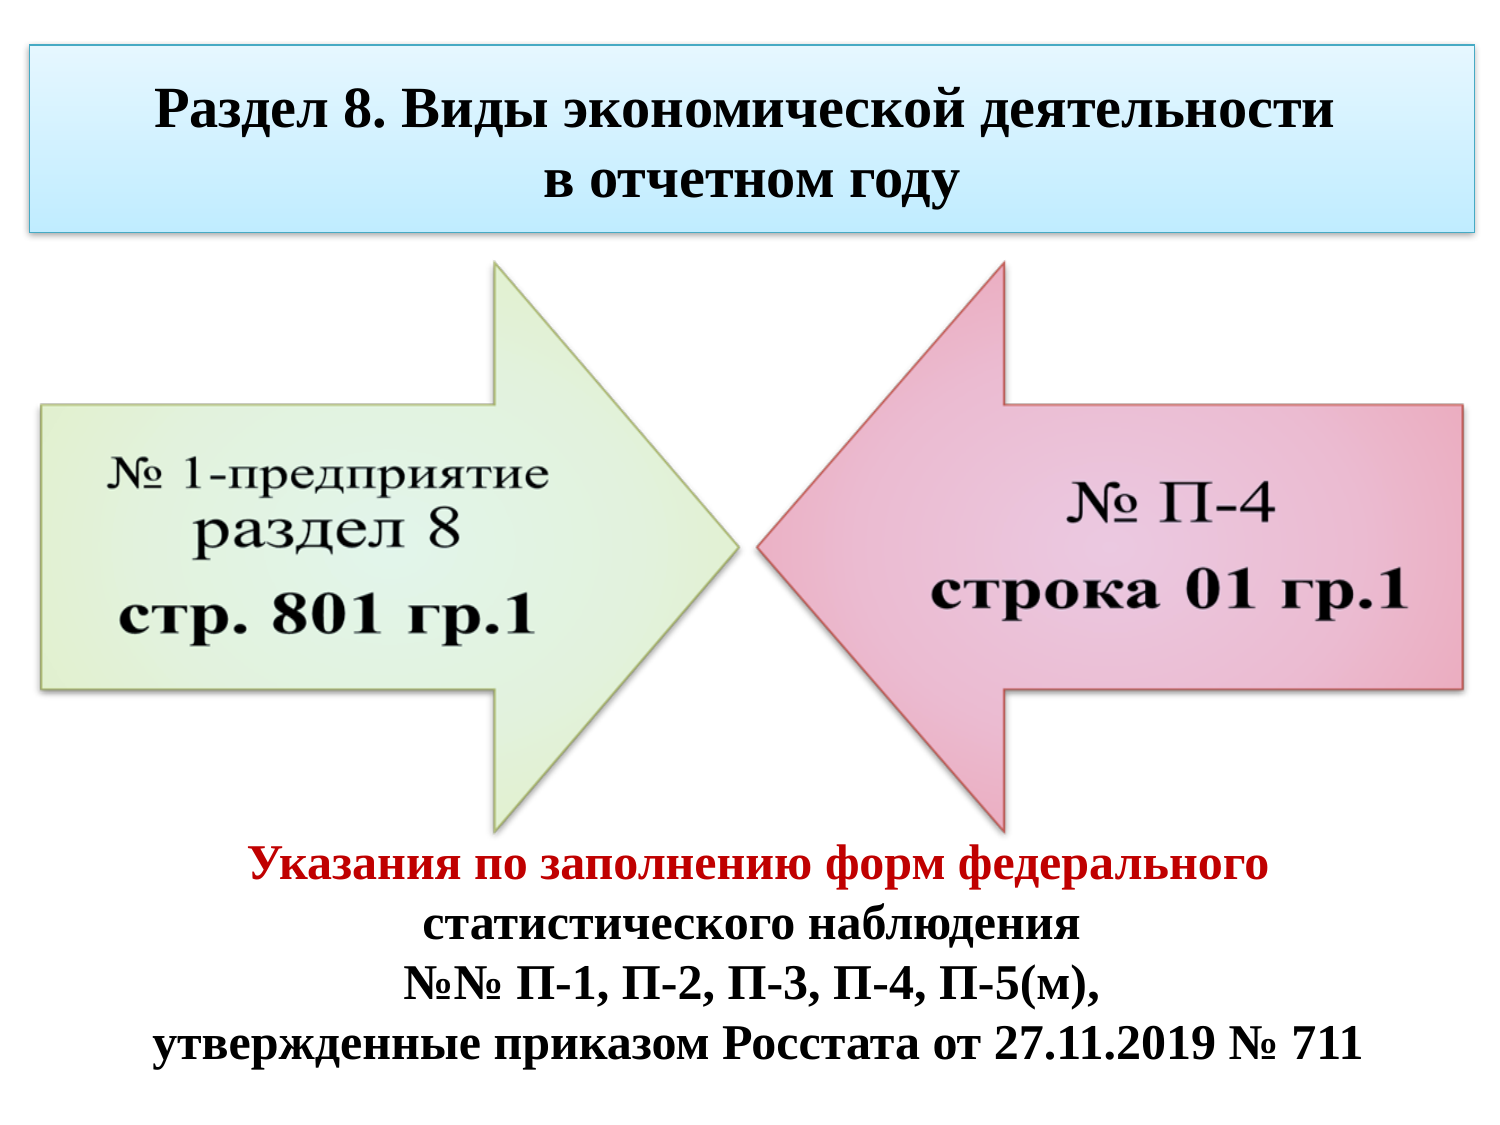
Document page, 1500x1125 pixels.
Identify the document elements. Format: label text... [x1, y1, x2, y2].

picture [29, 255, 1475, 847]
text_box Указания по заполнению форм федерального статистического наблюдения №№ П-1, П-2, П-3, П-4, П-5(м), утвержденные приказом Росстата от 27.11.2019 № 711 [41, 855, 1475, 1077]
title Раздел 8. Виды экономической деятельности в отчетном году [29, 44, 1475, 233]
text_box [175, 40, 1475, 125]
